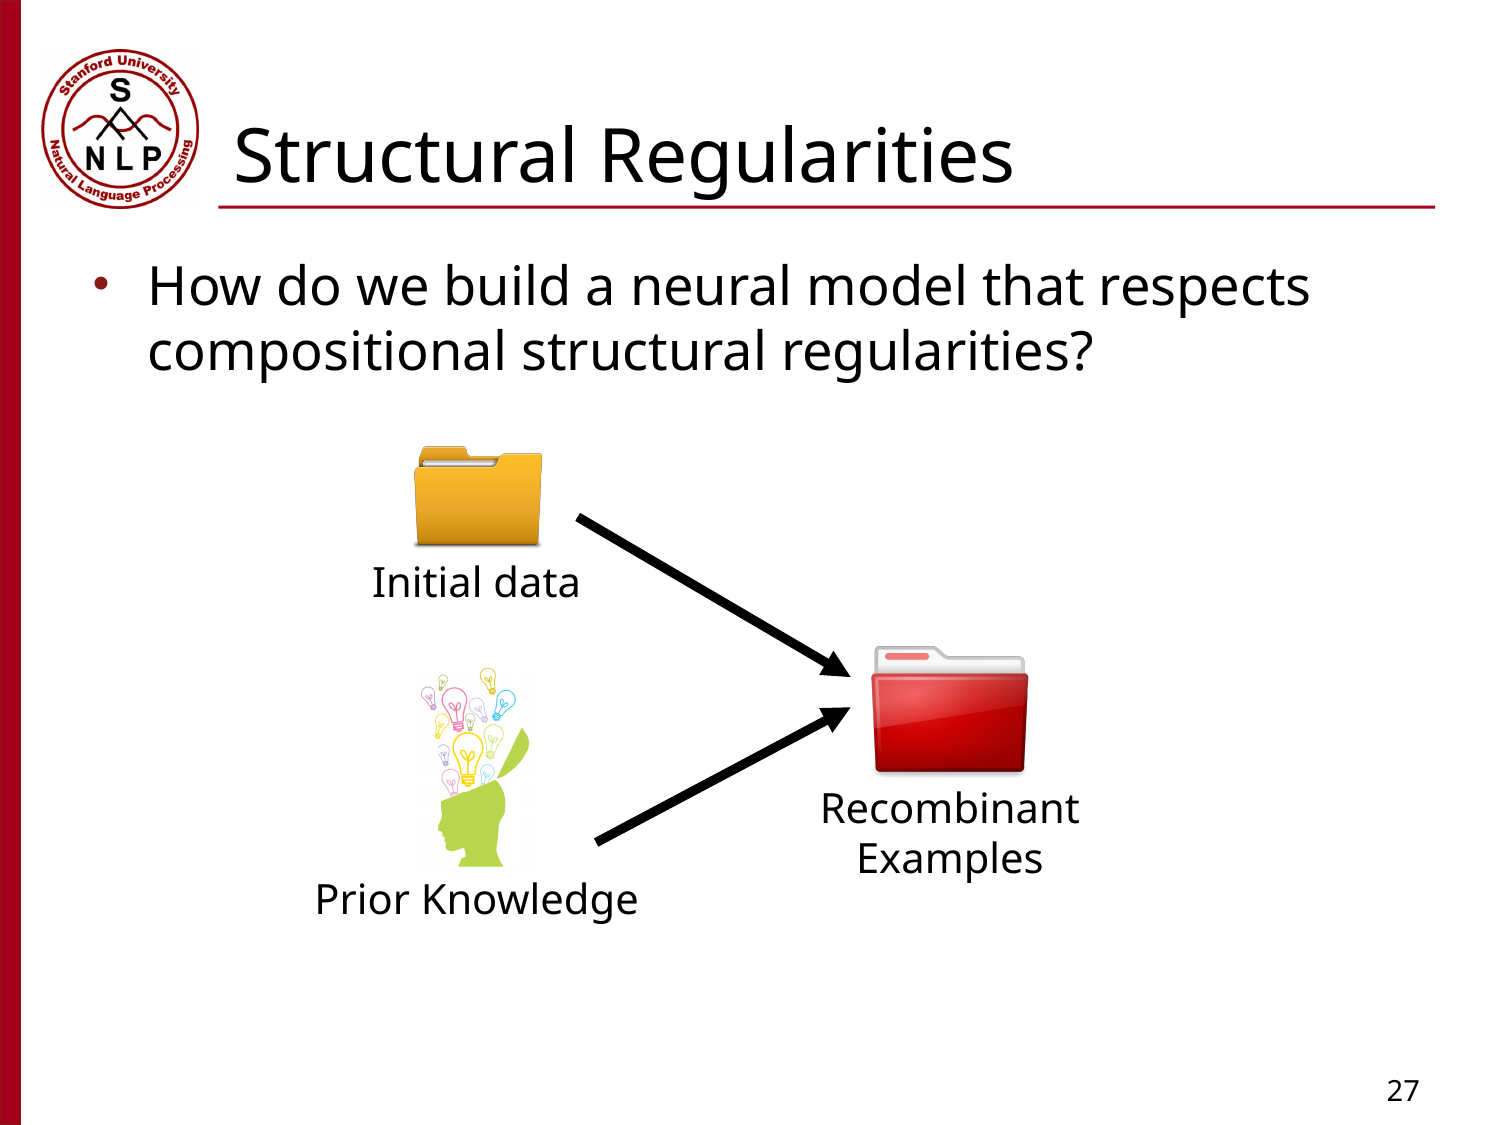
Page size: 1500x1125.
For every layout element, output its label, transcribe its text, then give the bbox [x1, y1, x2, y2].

title Structural Regularities [218, 42, 1436, 206]
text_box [680, 619, 1219, 891]
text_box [256, 664, 698, 932]
picture [41, 49, 199, 209]
list How do we build a neural model that respects compositional structural regularities? [76, 243, 1436, 1024]
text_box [595, 706, 851, 843]
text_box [296, 432, 657, 615]
slide_number 27 [1122, 1054, 1436, 1125]
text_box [577, 516, 851, 678]
